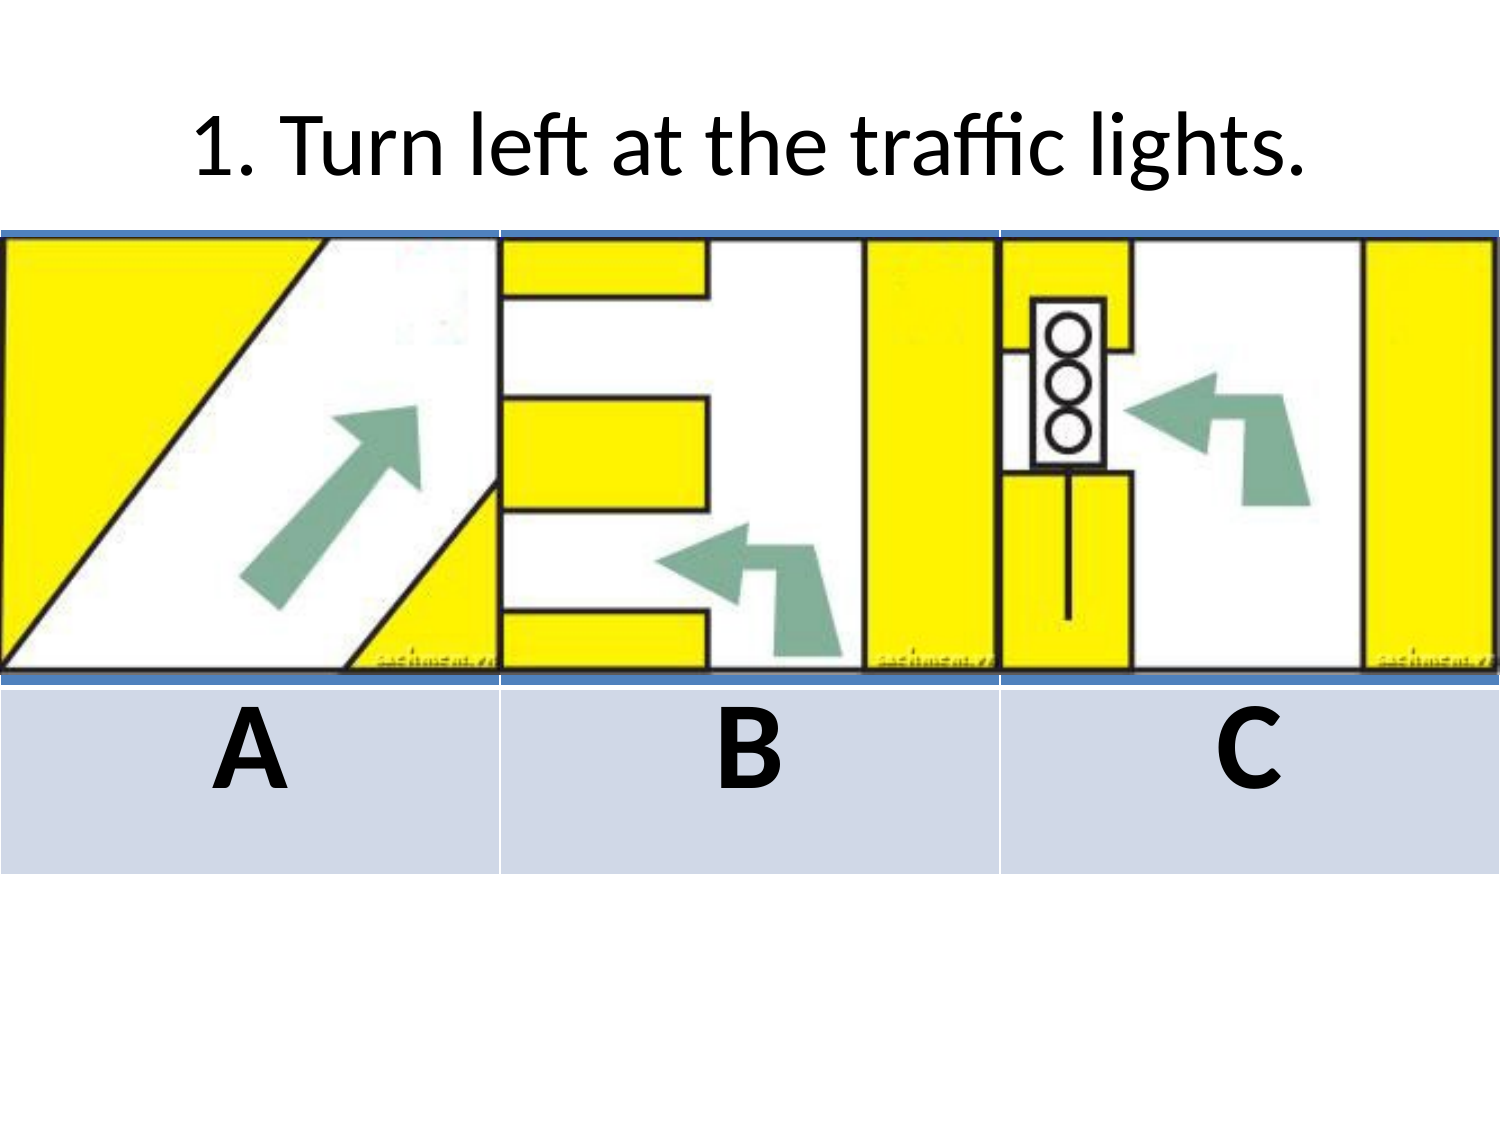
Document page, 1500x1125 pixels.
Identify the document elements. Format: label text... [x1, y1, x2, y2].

picture [0, 237, 1500, 676]
title 1. Turn left at the traffic lights. [75, 45, 1425, 228]
table_cell A [1, 690, 499, 874]
table_header [1001, 230, 1499, 236]
table_cell B [501, 690, 999, 874]
table_header [1, 230, 499, 235]
table_header [501, 230, 999, 235]
table_cell C [1001, 690, 1499, 874]
